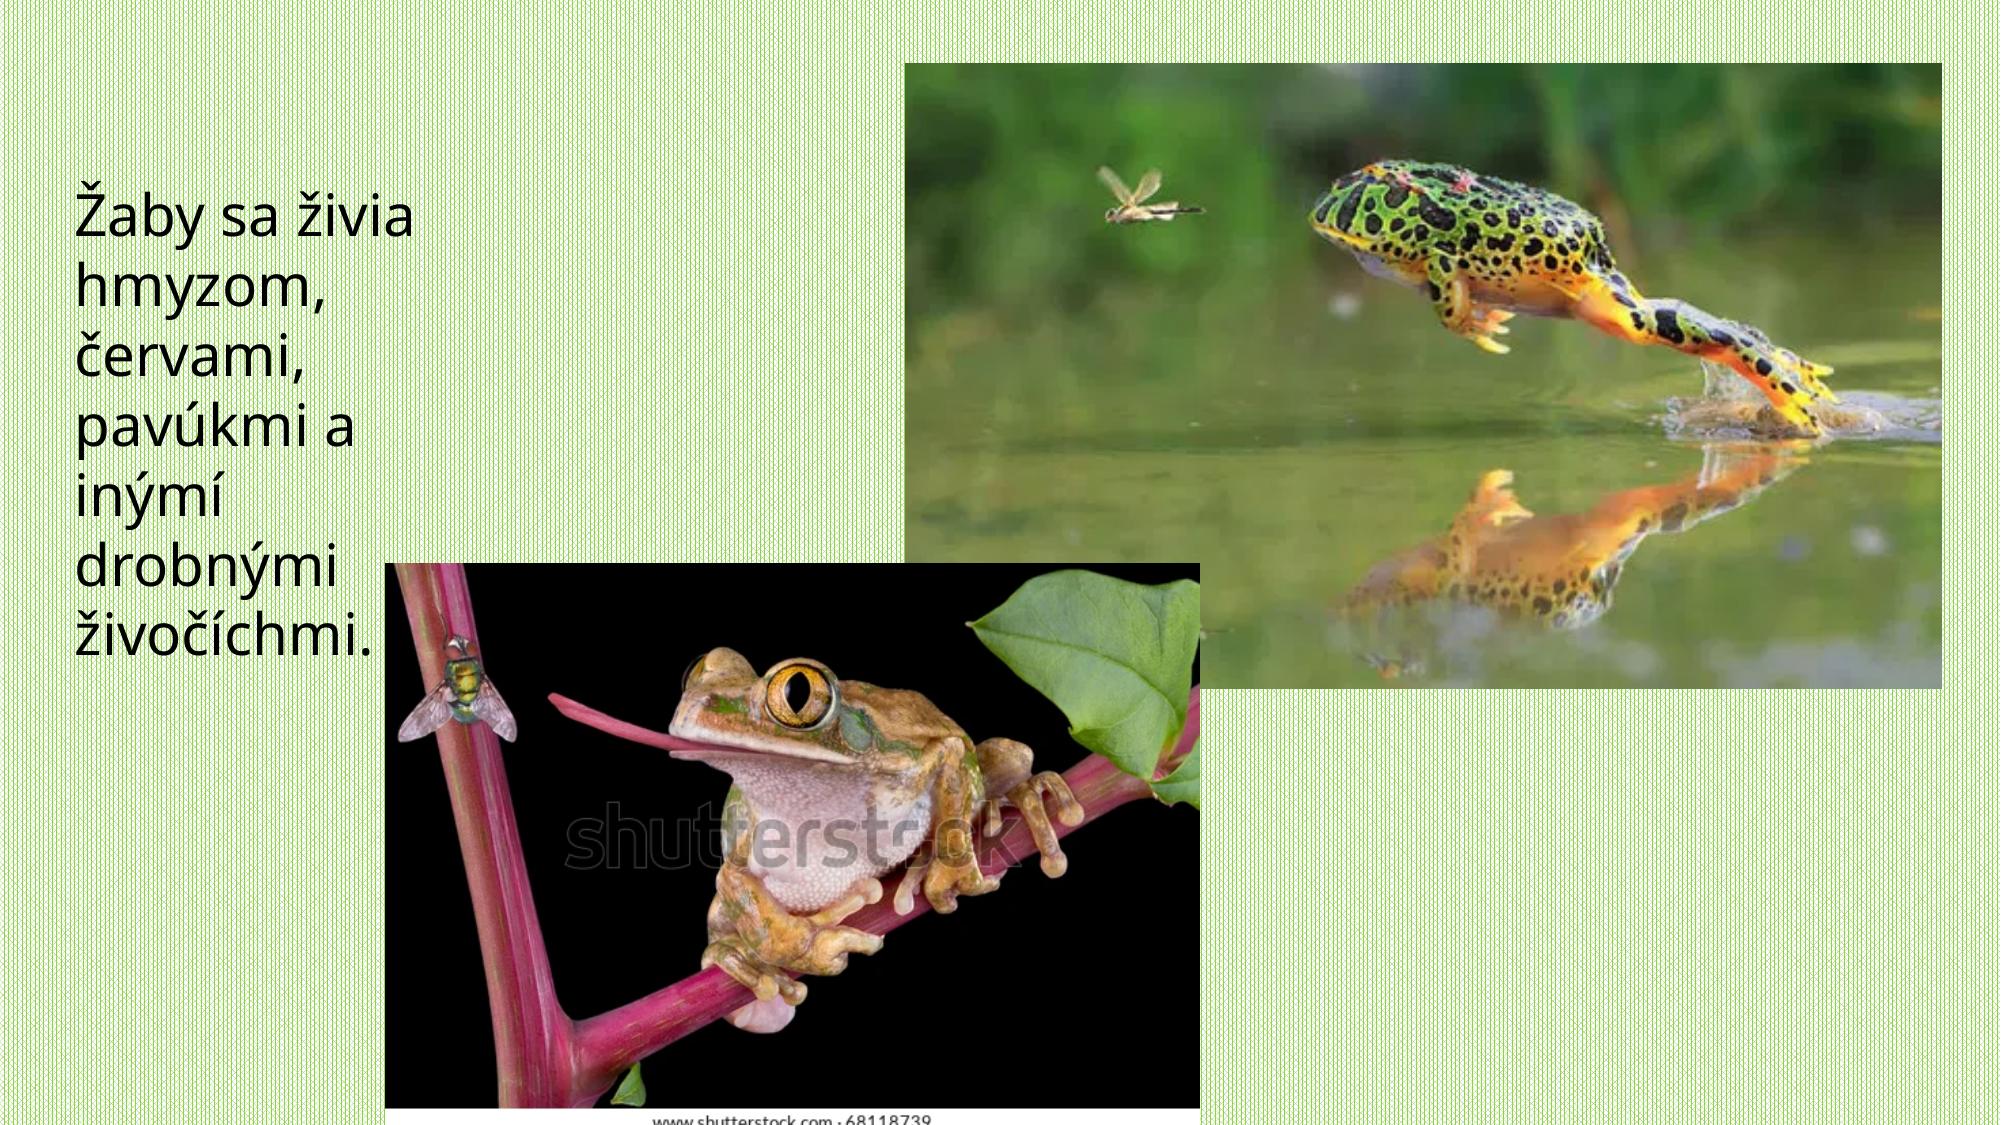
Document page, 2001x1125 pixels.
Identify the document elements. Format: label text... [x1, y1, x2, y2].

picture [385, 63, 1942, 1125]
text_box Žaby sa živia hmyzom, červami, pavúkmi a inýmí drobnými živočíchmi. [59, 170, 510, 676]
